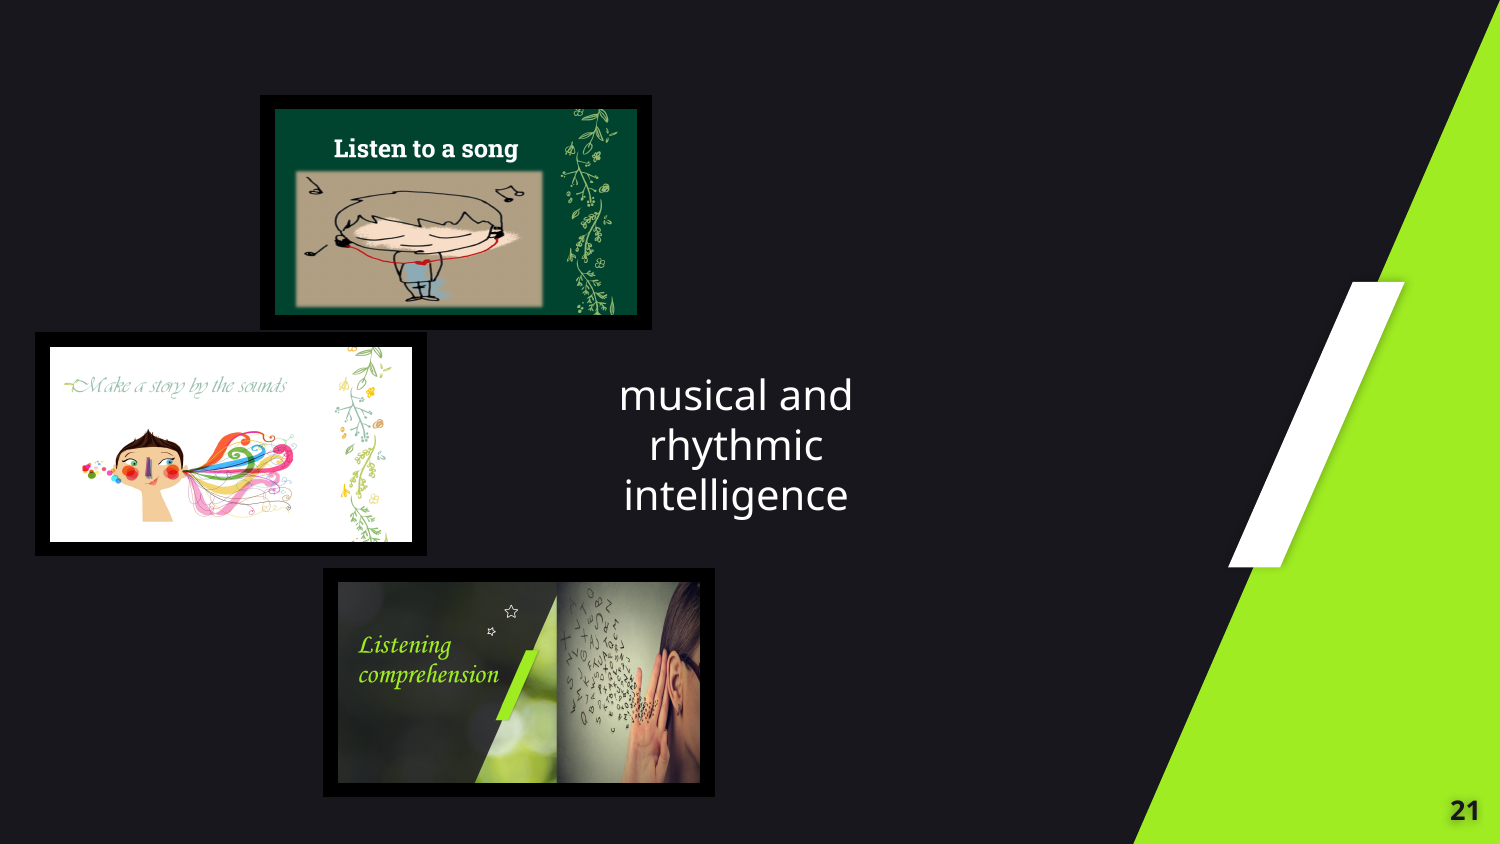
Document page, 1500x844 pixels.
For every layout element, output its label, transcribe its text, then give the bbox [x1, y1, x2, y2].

picture [337, 581, 701, 783]
picture [49, 346, 413, 543]
text_box musical and rhythmic intelligence [579, 361, 893, 526]
slide_number 21 [1391, 779, 1482, 844]
picture [274, 109, 638, 316]
